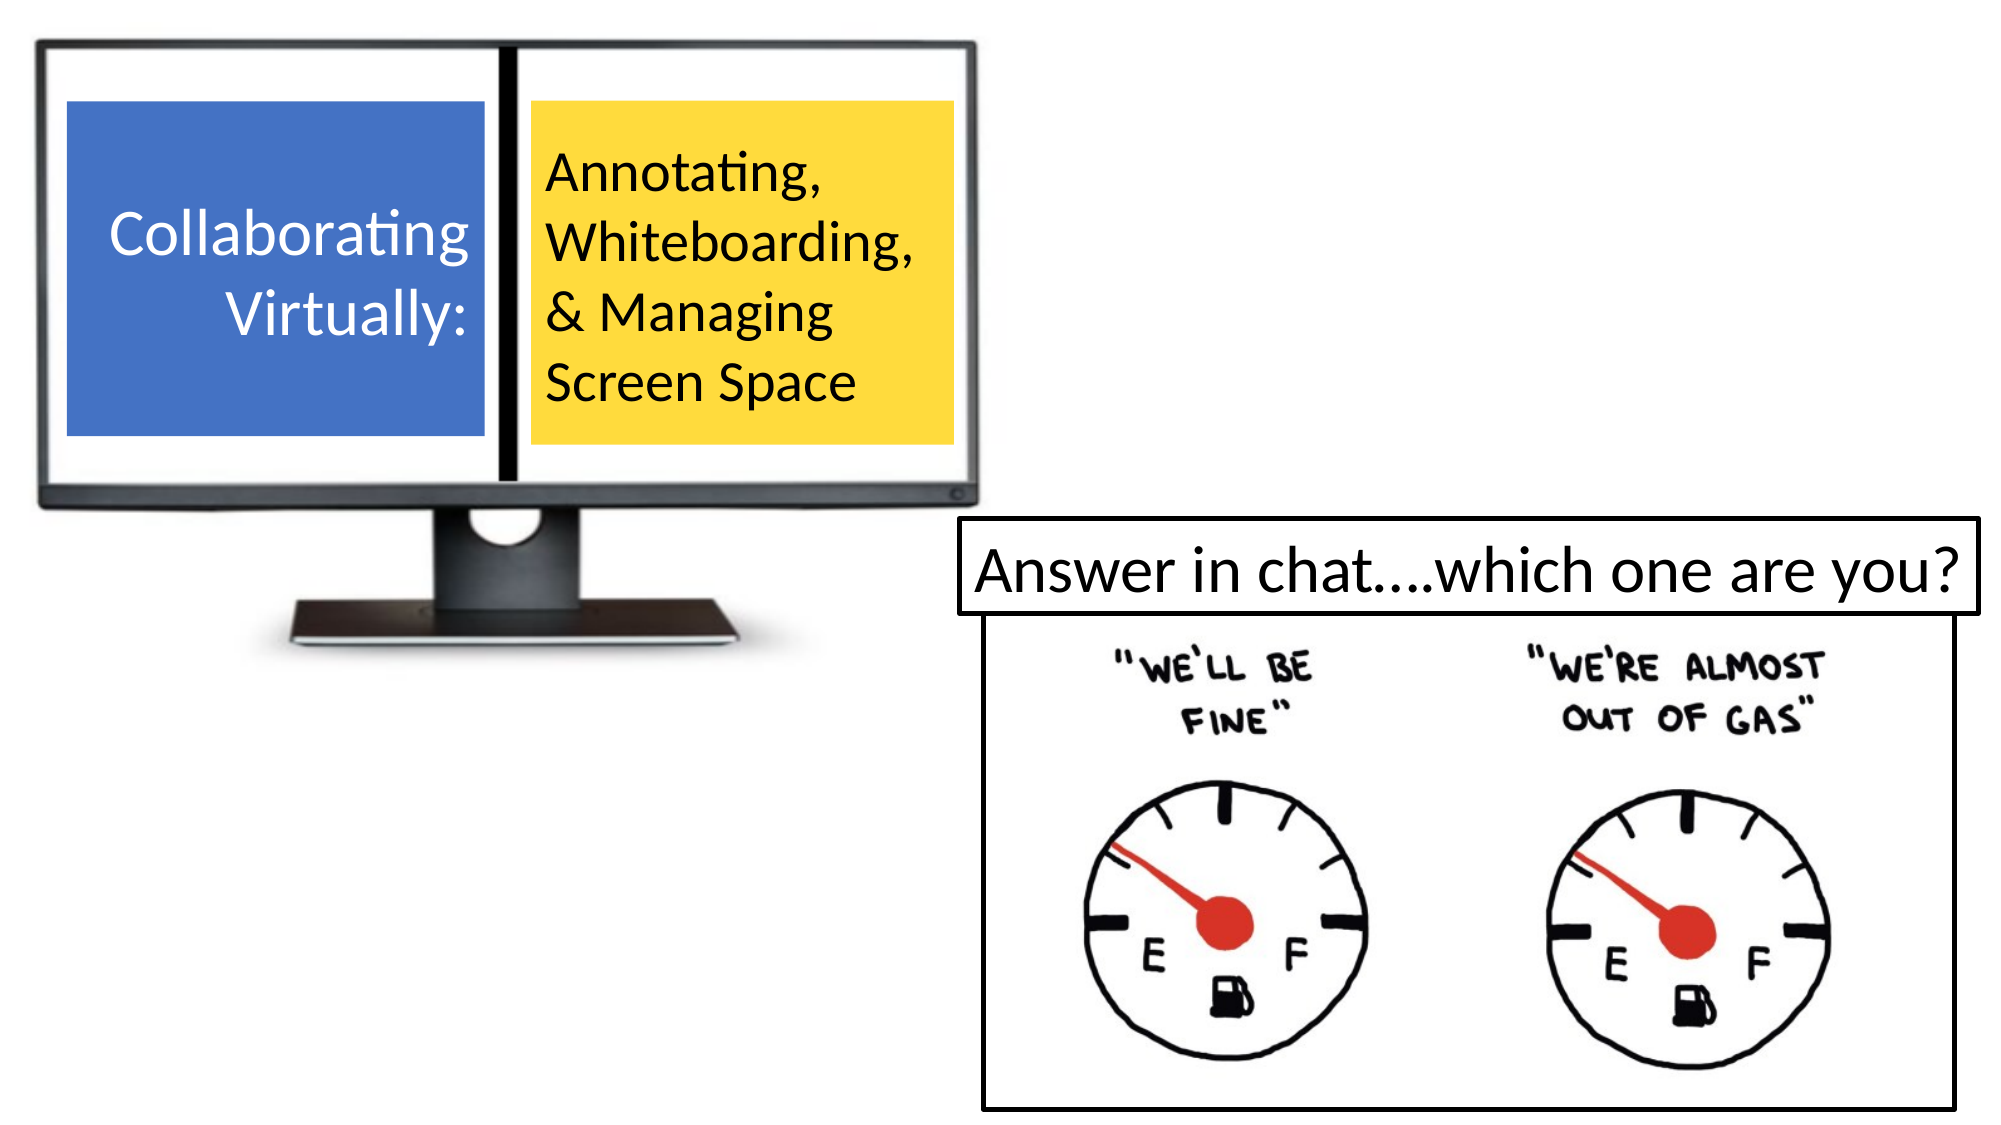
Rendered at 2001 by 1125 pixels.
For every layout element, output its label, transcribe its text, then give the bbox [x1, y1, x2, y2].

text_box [0, 21, 1023, 689]
text_box Answer in chat….which one are you? [1023, 518, 1979, 614]
picture [985, 616, 1952, 1107]
